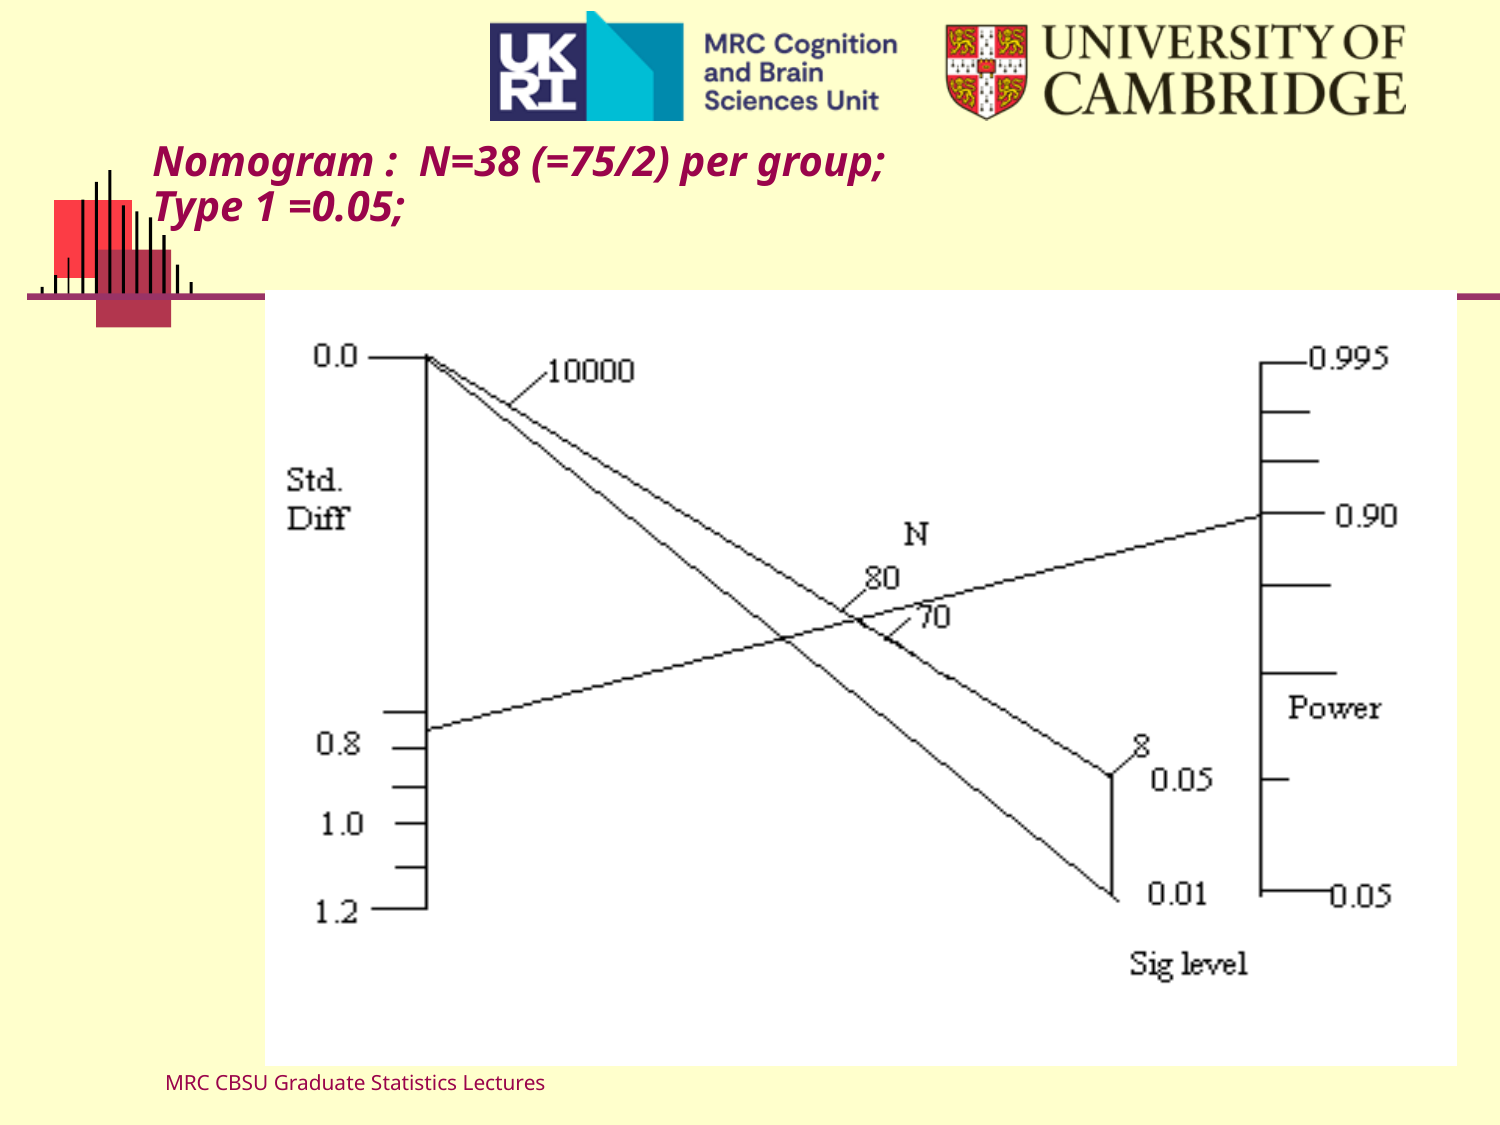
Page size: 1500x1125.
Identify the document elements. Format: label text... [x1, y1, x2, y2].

footer MRC CBSU Graduate Statistics Lectures [149, 1062, 988, 1101]
title Nomogram : N=38 (=75/2) per group; Type 1 =0.05; [137, 137, 988, 233]
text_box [265, 290, 1457, 1067]
picture [490, 11, 1406, 121]
